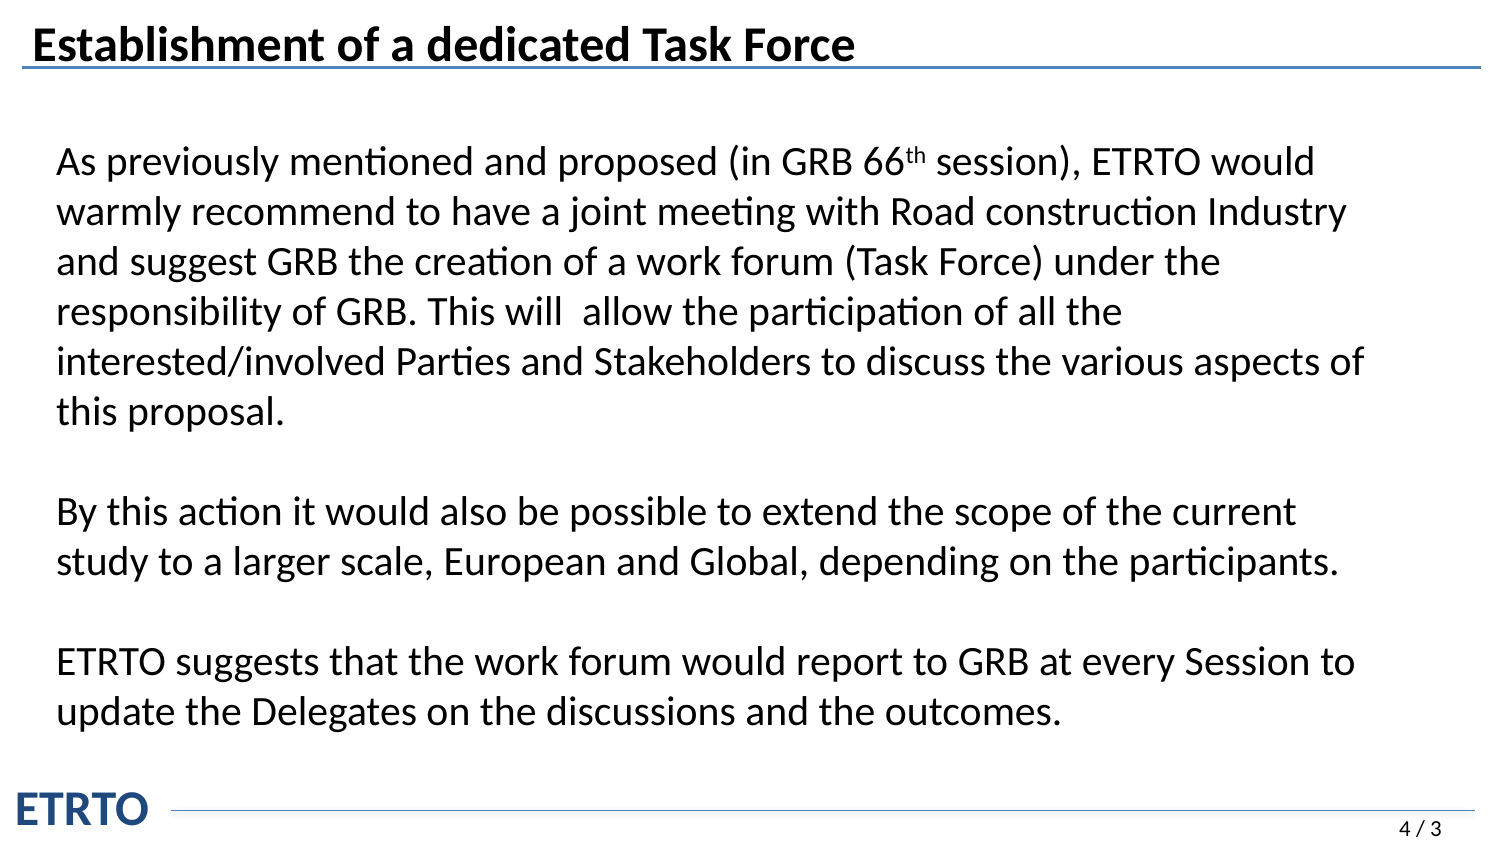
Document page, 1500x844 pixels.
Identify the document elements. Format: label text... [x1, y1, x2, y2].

text_box As previously mentioned and proposed (in GRB 66th session), ETRTO would warmly recommend to have a joint meeting with Road construction Industry and suggest GRB the creation of a work forum (Task Force) under the responsibility of GRB. This will allow the participation of all the interested/involved Parties and Stakeholders to discuss the various aspects of this proposal. By this action it would also be possible to extend the scope of the current study to a larger scale, European and Global, depending on the participants. ETRTO suggests that the work forum would report to GRB at every Session to update the Delegates on the discussions and the outcomes. [41, 126, 1412, 742]
title Establishment of a dedicated Task Force [17, 4, 1483, 81]
